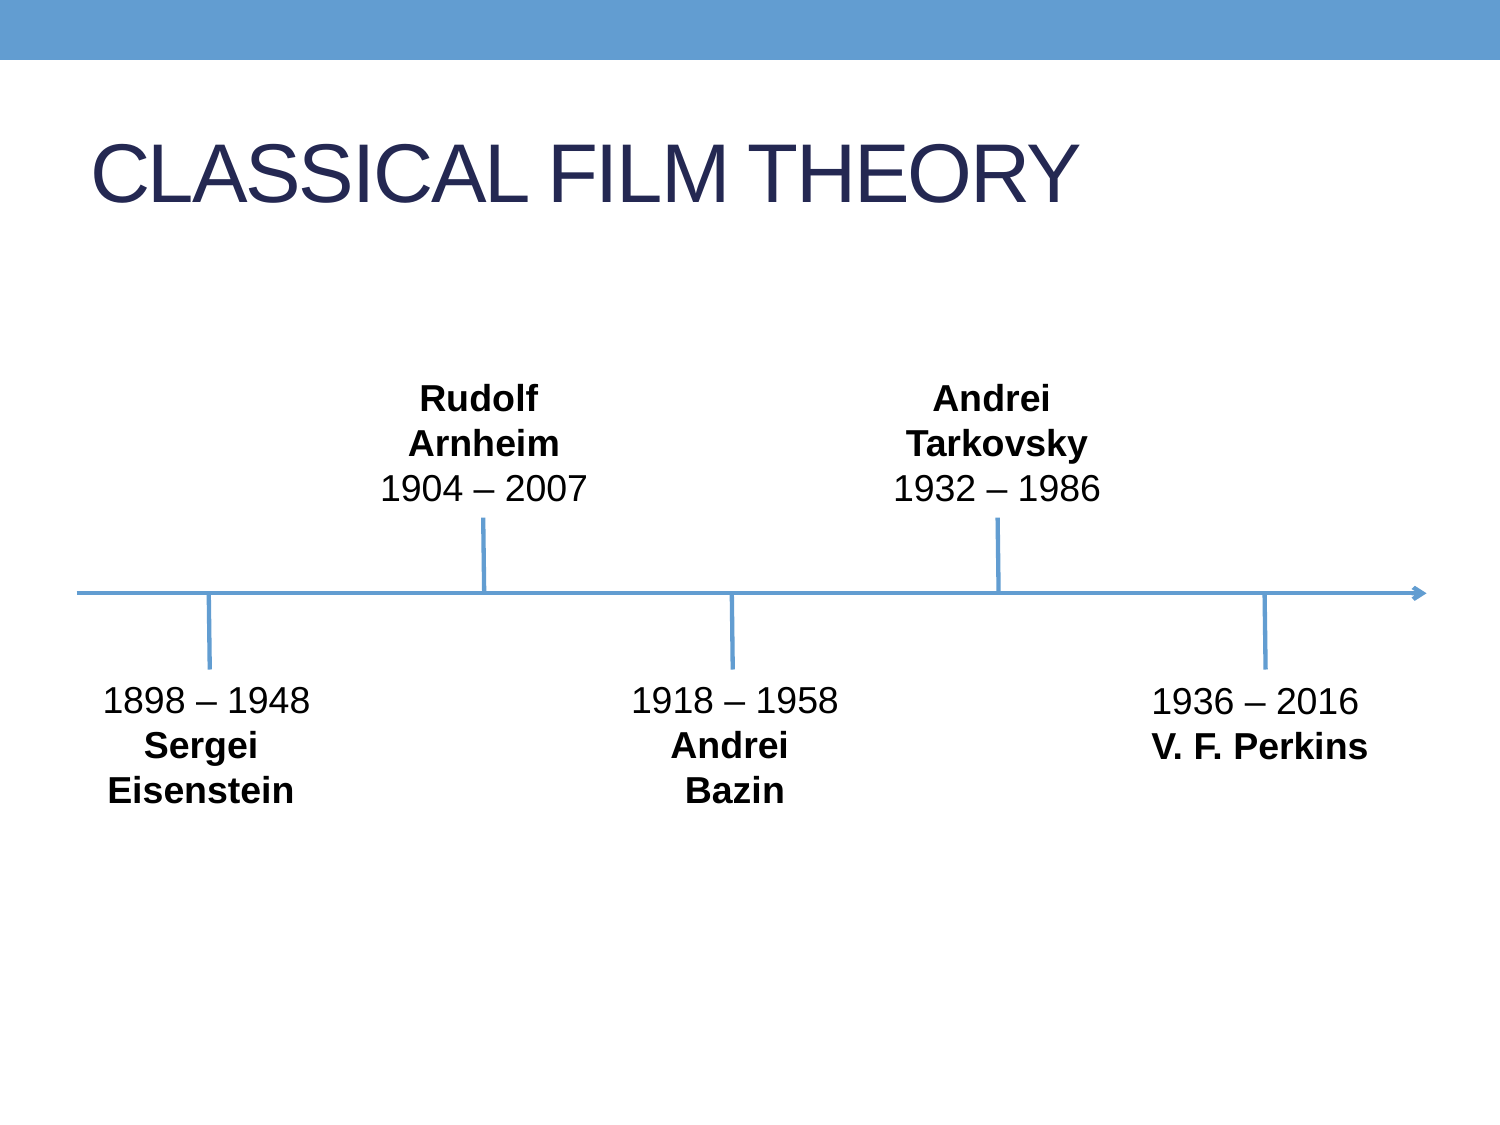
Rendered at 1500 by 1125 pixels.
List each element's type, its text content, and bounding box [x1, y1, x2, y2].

title CLASSICAL FILM THEORY [75, 87, 1425, 250]
text_box 1936 – 2016 V. F. Perkins [1136, 669, 1395, 775]
text_box 1918 – 1958 Andrei Bazin [610, 668, 860, 819]
text_box Rudolf Arnheim 1904 – 2007 [357, 366, 611, 516]
text_box Andrei Tarkovsky 1932 – 1986 [868, 366, 1125, 516]
text_box 1898 – 1948 Sergei Eisenstein [82, 668, 331, 819]
